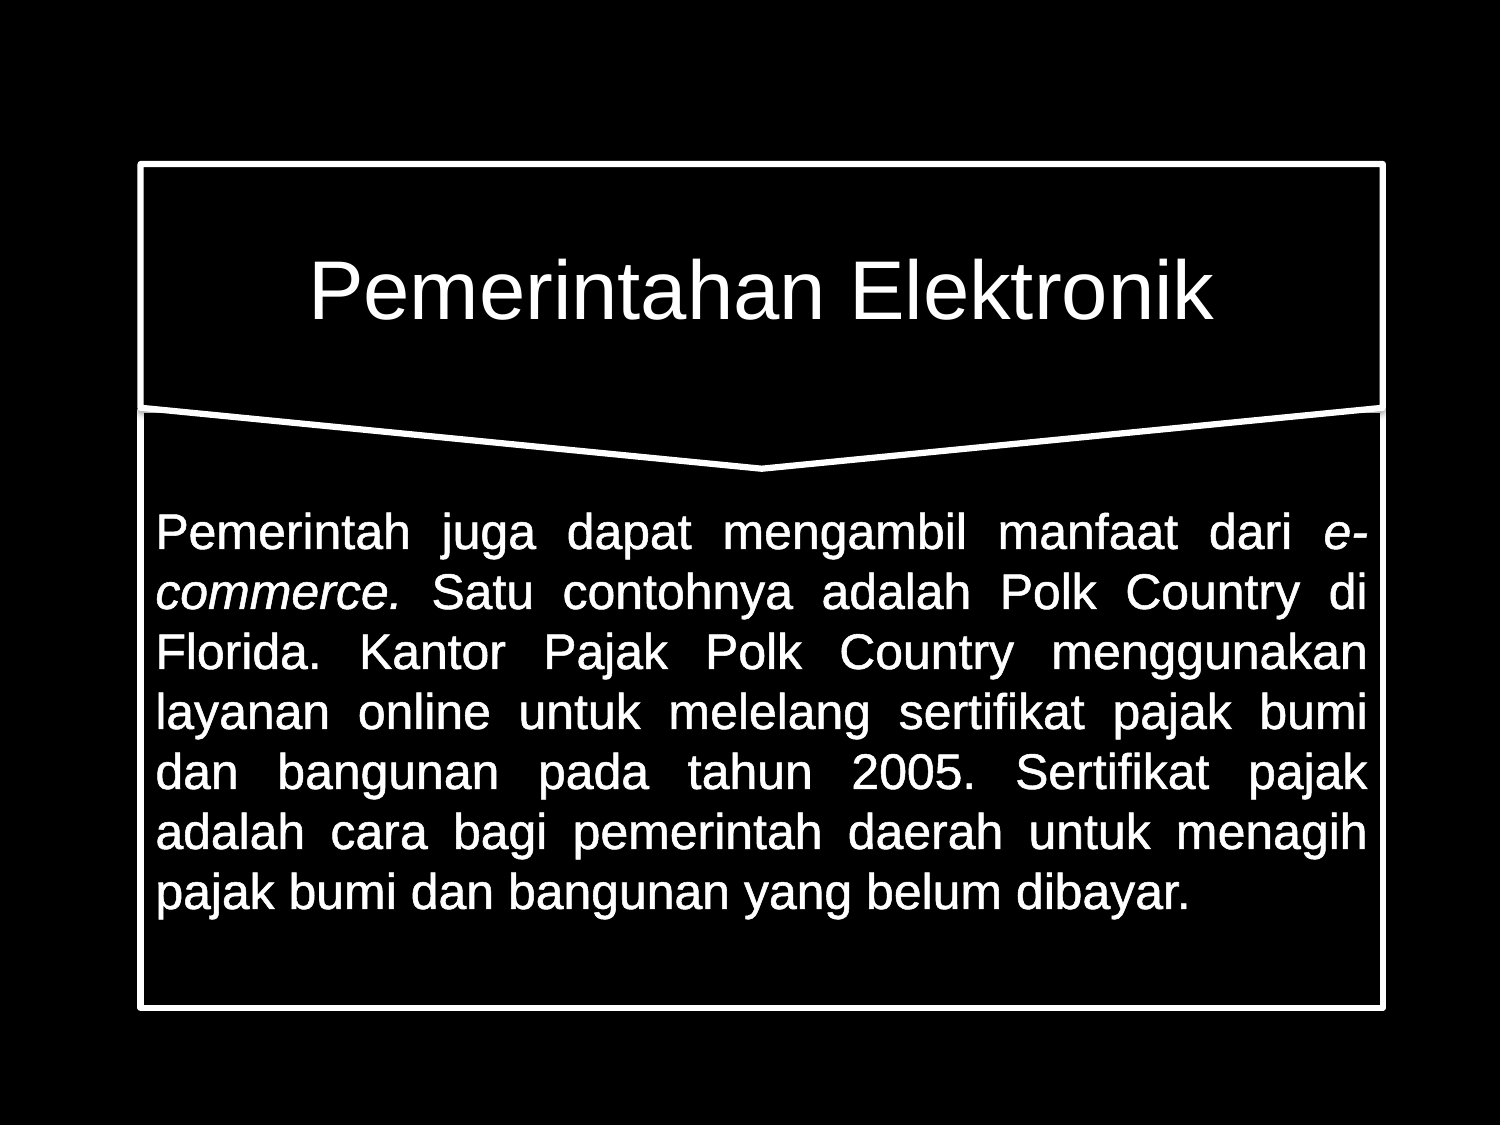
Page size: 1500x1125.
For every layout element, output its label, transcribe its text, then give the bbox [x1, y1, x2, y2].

text_box Pemerintahan Elektronik [137, 160, 1386, 472]
text_box Pemerintah juga dapat mengambil manfaat dari e-commerce. Satu contohnya adalah Polk Country di Florida. Kantor Pajak Polk Country menggunakan layanan online untuk melelang sertifikat pajak bumi dan bangunan pada tahun 2005. Sertifikat pajak adalah cara bagi pemerintah daerah untuk menagih pajak bumi dan bangunan yang belum dibayar. [137, 418, 1386, 1011]
